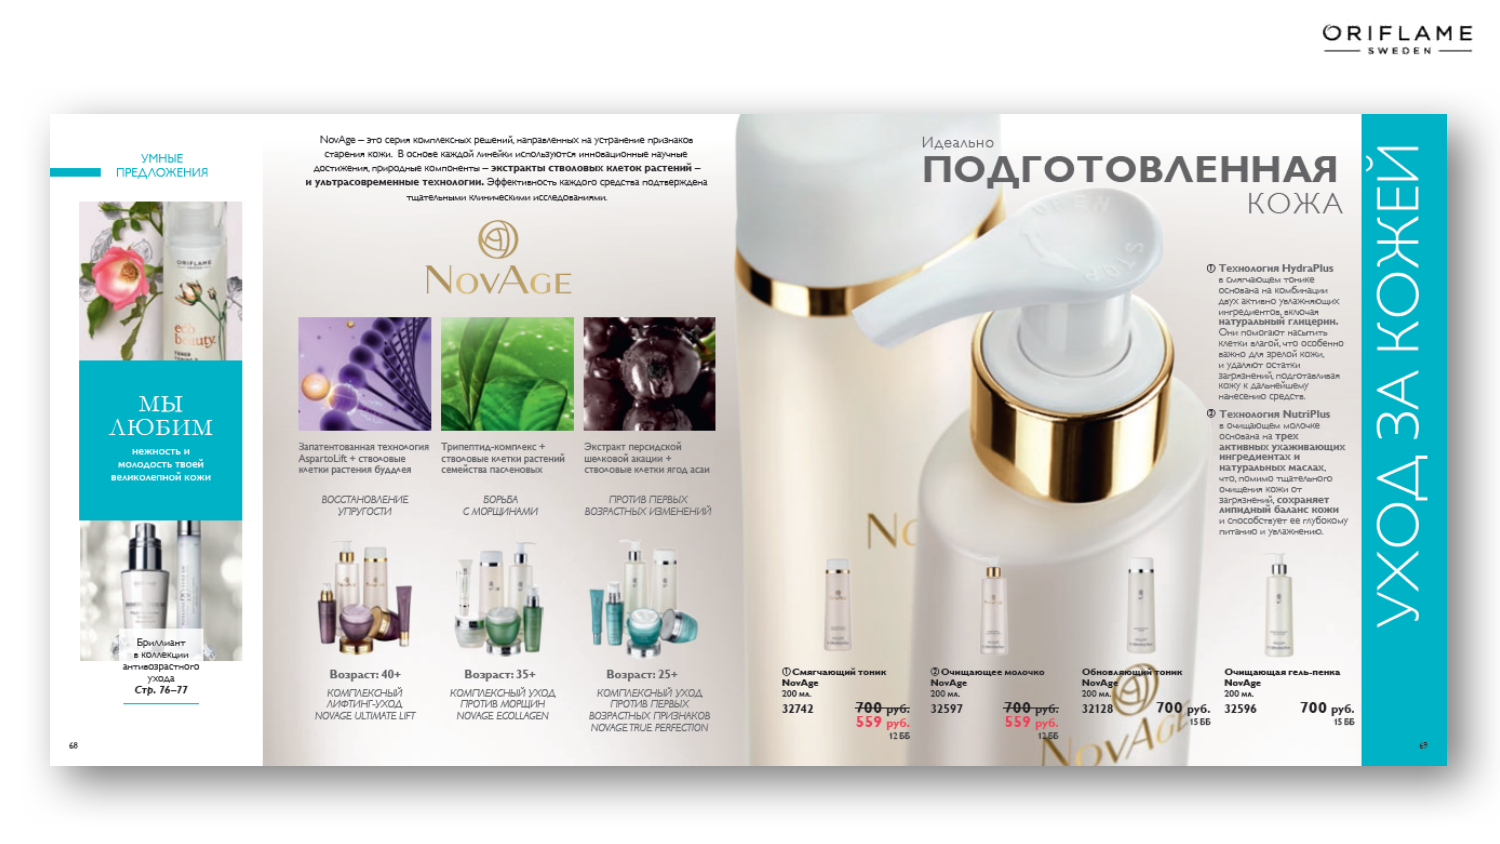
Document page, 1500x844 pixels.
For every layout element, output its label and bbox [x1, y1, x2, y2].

picture [49, 114, 1448, 767]
picture [1305, 8, 1490, 70]
